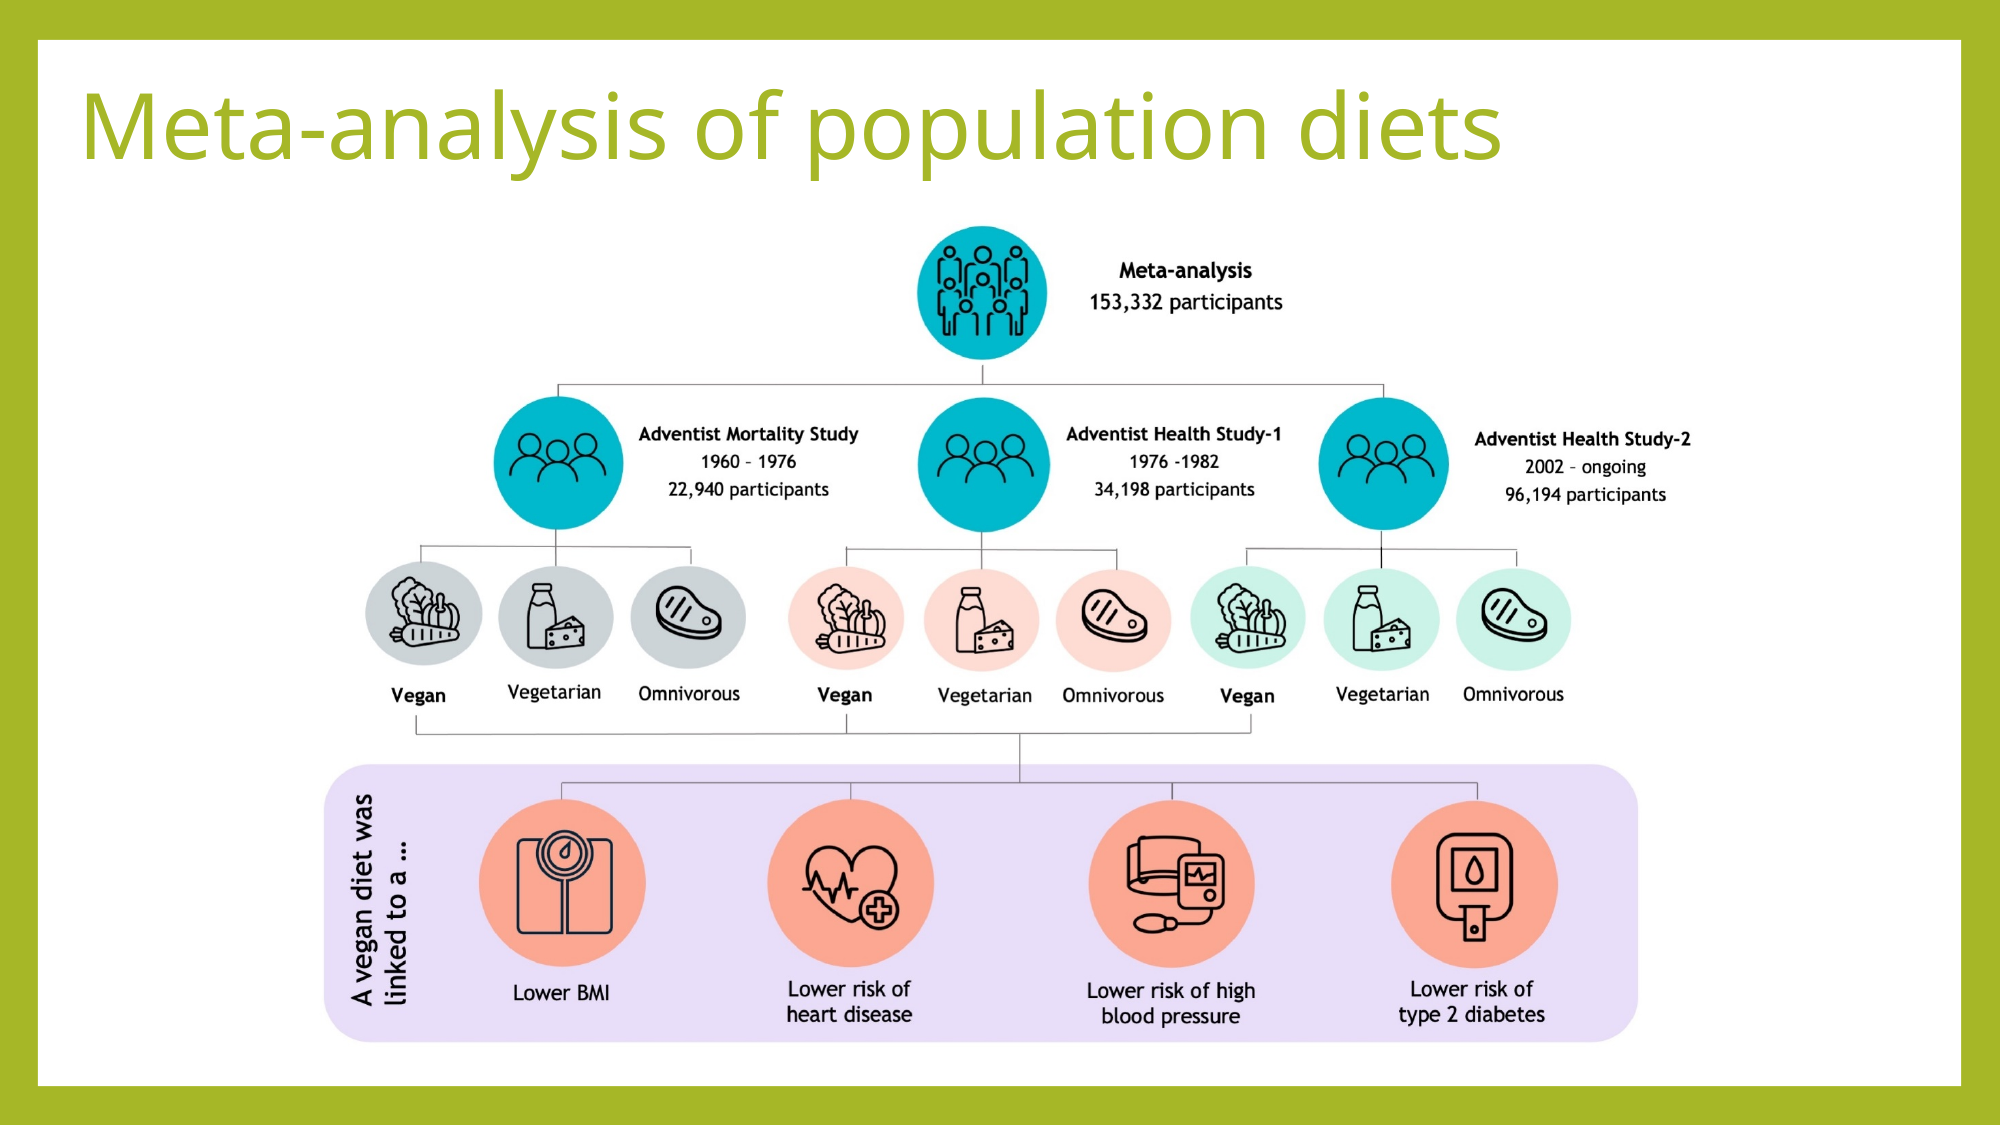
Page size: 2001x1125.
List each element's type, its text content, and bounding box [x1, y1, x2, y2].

picture [266, 196, 1725, 1075]
title Meta-analysis of population diets [63, 18, 1684, 241]
